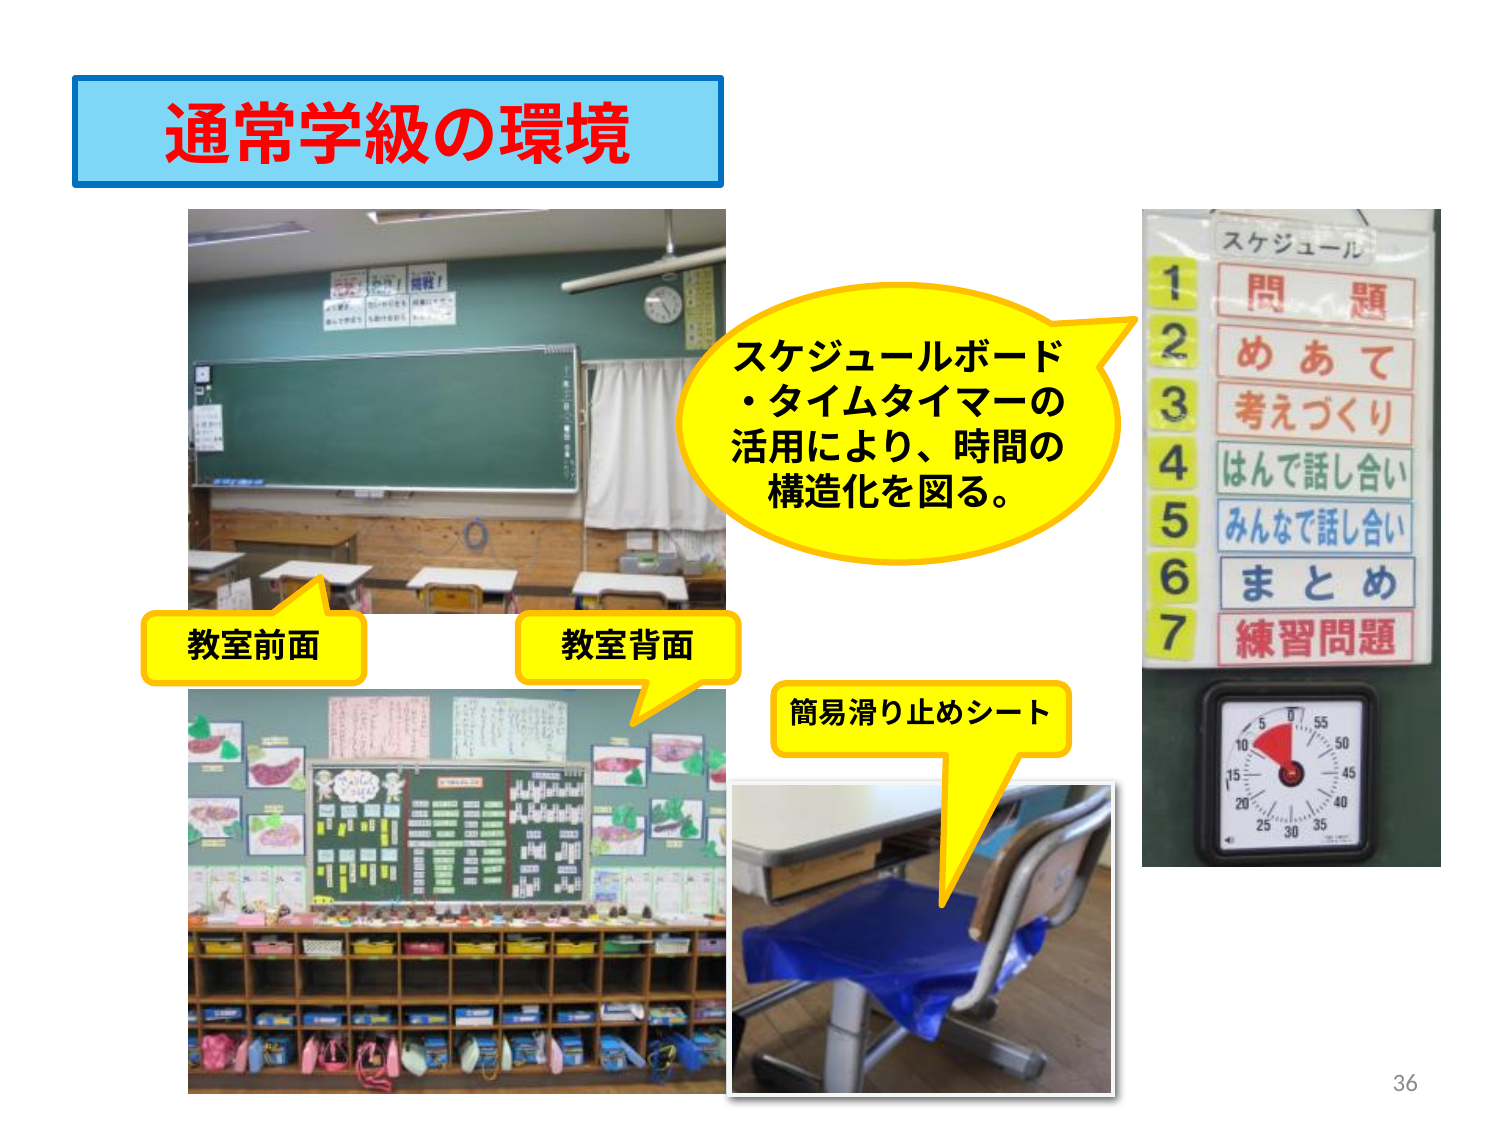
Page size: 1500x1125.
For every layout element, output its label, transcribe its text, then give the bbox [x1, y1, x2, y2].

picture [187, 209, 727, 614]
title 通常学級の環境 [75, 78, 722, 185]
picture [1142, 209, 1441, 867]
text_box スケジュールボード ・タイムタイマーの 活用により、時間の 構造化を図る。 [732, 284, 1136, 563]
text_box 簡易滑り止めシート [773, 683, 1069, 783]
slide_number 36 [1054, 1051, 1434, 1112]
picture [187, 689, 727, 1094]
text_box 教室背面 [517, 614, 739, 688]
text_box 教室前面 [143, 613, 365, 684]
picture [731, 785, 1112, 1094]
